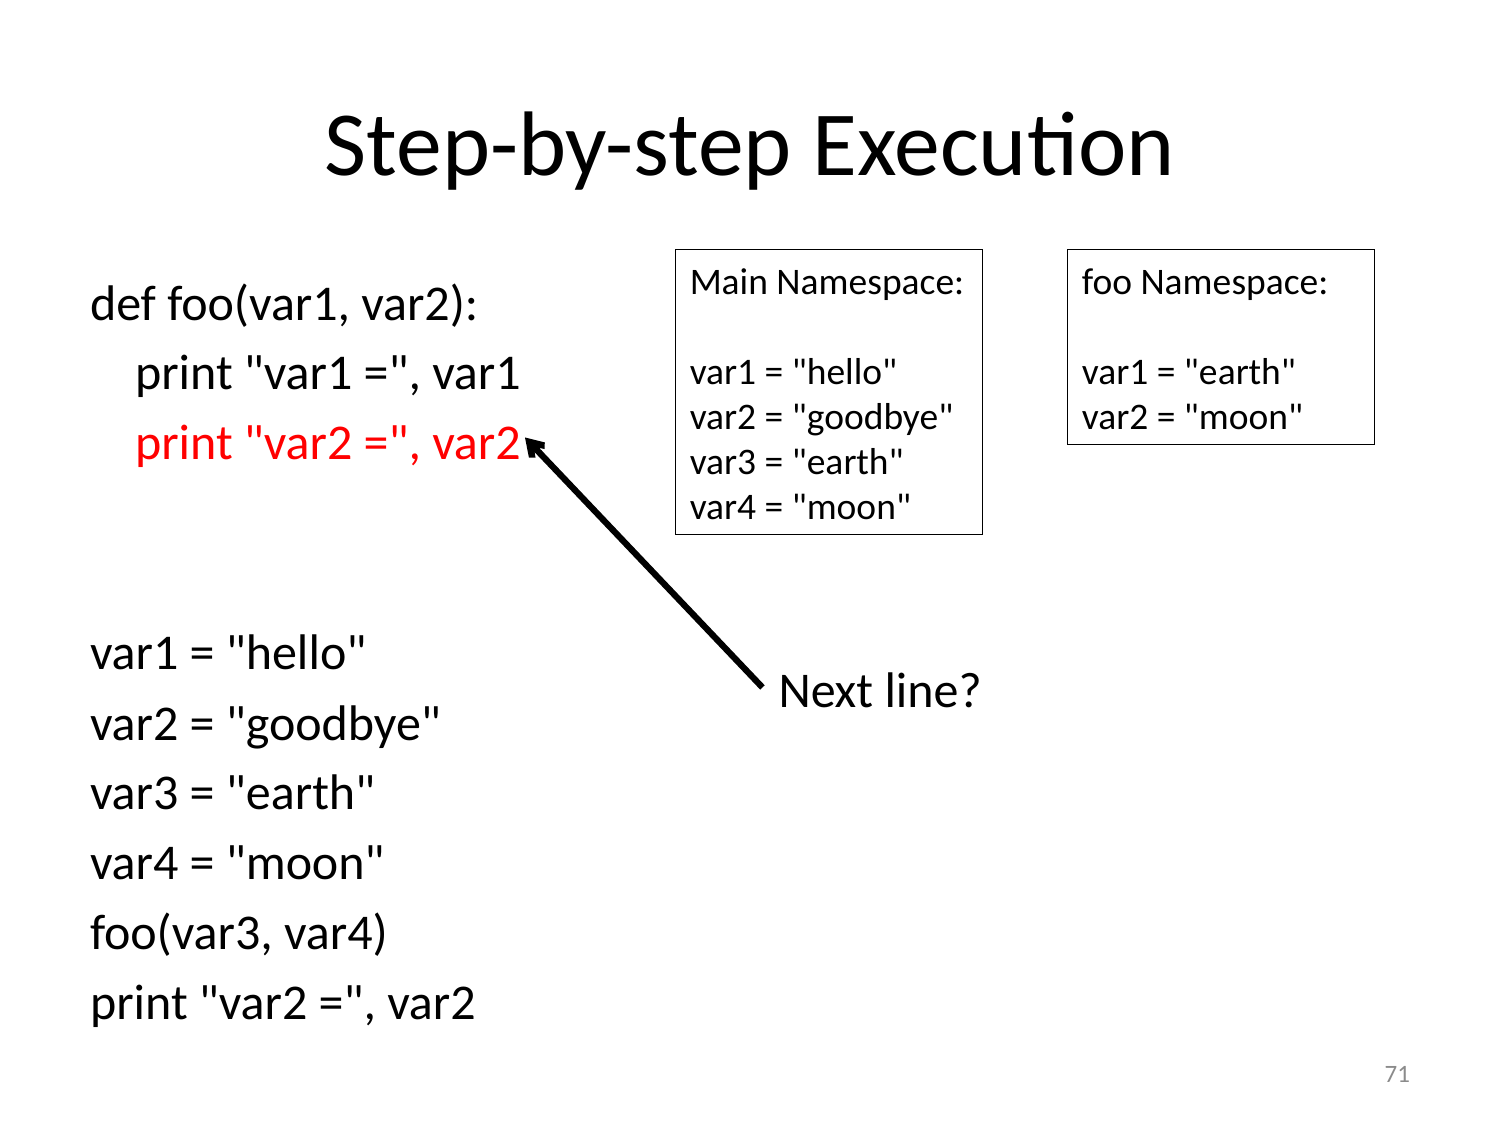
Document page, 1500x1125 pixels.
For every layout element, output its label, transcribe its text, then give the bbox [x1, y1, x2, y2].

text_box foo Namespace: var1 = "earth" var2 = "moon" [1067, 249, 1375, 445]
text_box Next line? [763, 649, 997, 725]
slide_number 71 [1074, 1042, 1425, 1103]
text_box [524, 437, 763, 688]
text_box Main Namespace: var1 = "hello" var2 = "goodbye" var3 = "earth" var4 = "moon" [675, 249, 983, 535]
list def foo(var1, var2): print "var1 =", var1 print "var2 =", var2 var1 = "hello" var2 = "goodbye" var3 = "earth" var4 = "moon" foo(var3, var4) print "var2 =", var2 [75, 262, 575, 1005]
title Step-by-step Execution [75, 45, 1425, 233]
